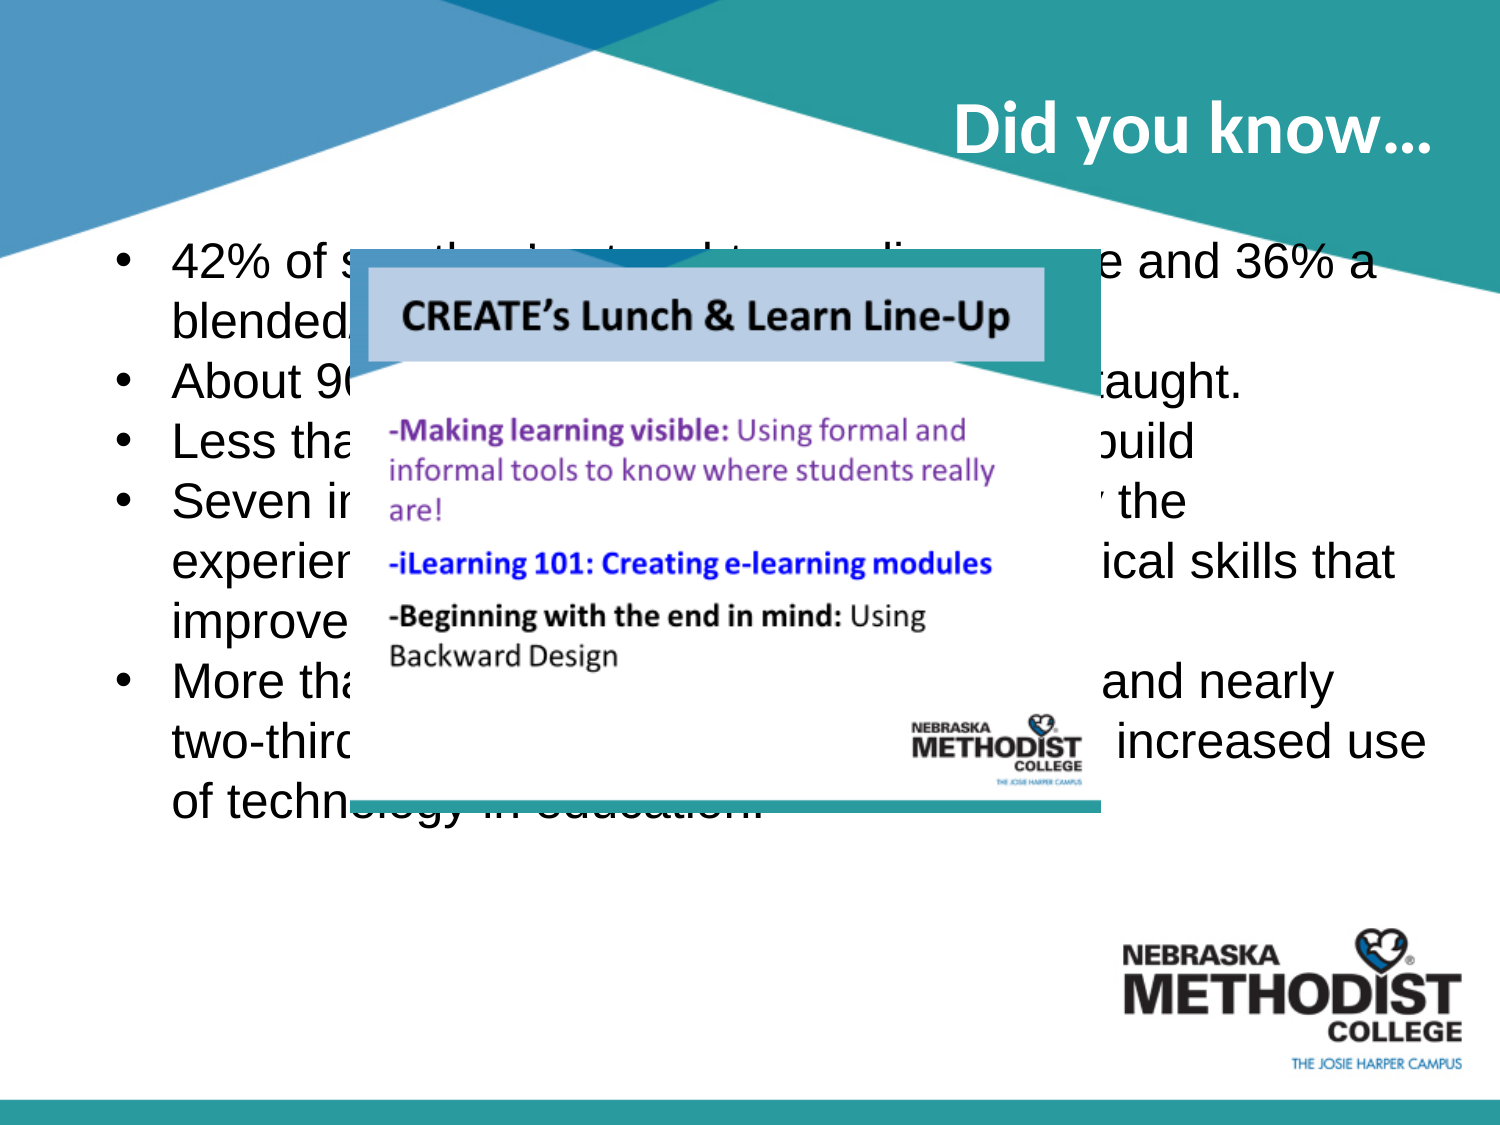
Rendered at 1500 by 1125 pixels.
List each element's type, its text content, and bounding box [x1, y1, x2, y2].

picture [0, 0, 1500, 1125]
list Did you know… 42% of say they’ve taught an online course and 36% a blended/hybrid course. About 90% designed the courses they’ve taught. Less than half received training in design/build Seven in ten faculty who taught online say the experience helped them develop pedagogical skills that improved their teaching in all modalities More than 9 in 10 digital learning leaders, and nearly two-thirds of faculty members, support the increased use of technology in education. [99, 78, 1450, 889]
